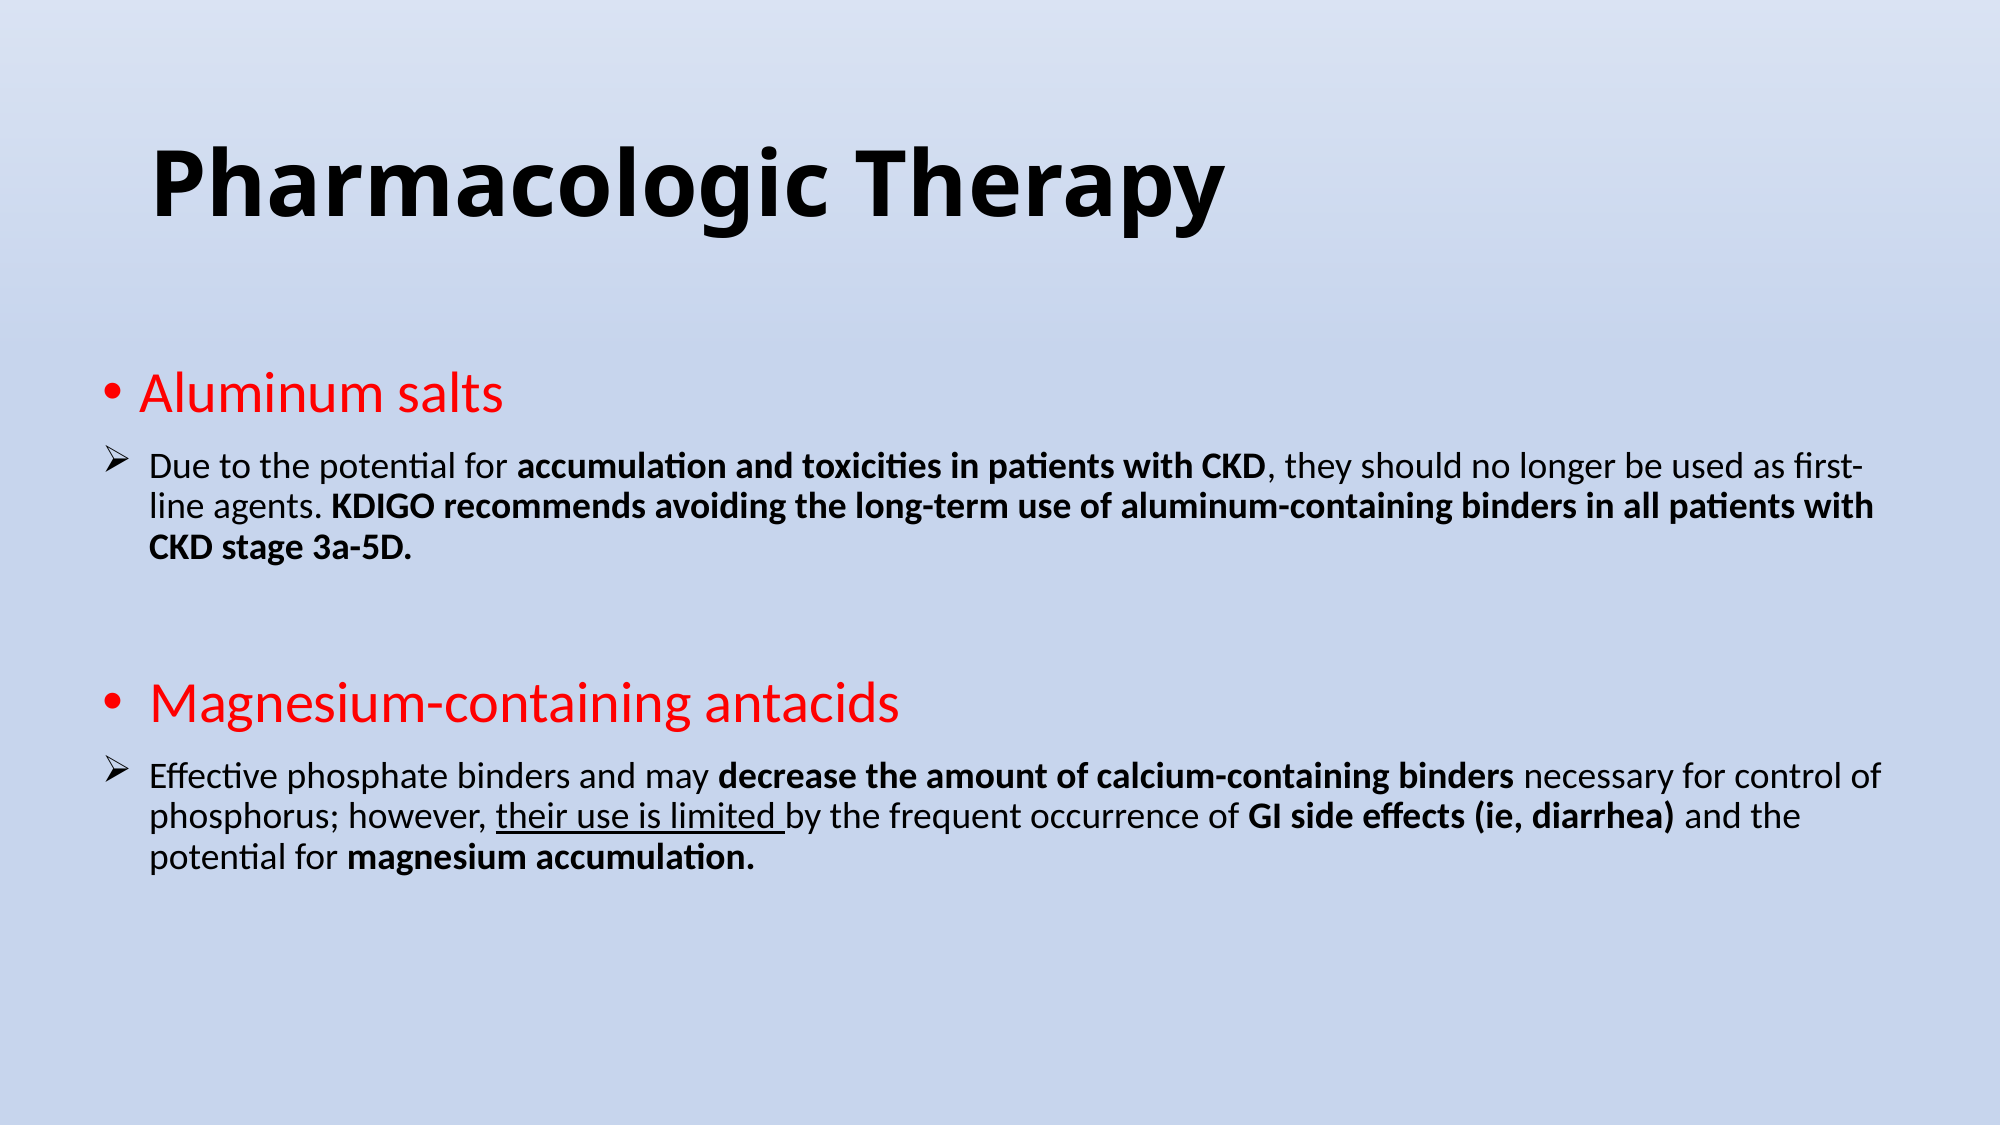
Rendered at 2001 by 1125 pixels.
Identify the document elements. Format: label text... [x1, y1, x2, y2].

text_box Pharmacologic Therapy [134, 78, 1860, 296]
text_box Aluminum salts Due to the potential for accumulation and toxicities in patients with CKD, they should no longer be used as first-line agents. KDIGO recommends avoiding the long-term use of aluminum-containing binders in all patients with CKD stage 3a-5D. Magnesium-containing antacids Effective phosphate binders and may decrease the amount of calcium-containing binders necessary for control of phosphorus; however, their use is limited by the frequent occurrence of GI side effects (ie, diarrhea) and the potential for magnesium accumulation. [87, 354, 1902, 885]
